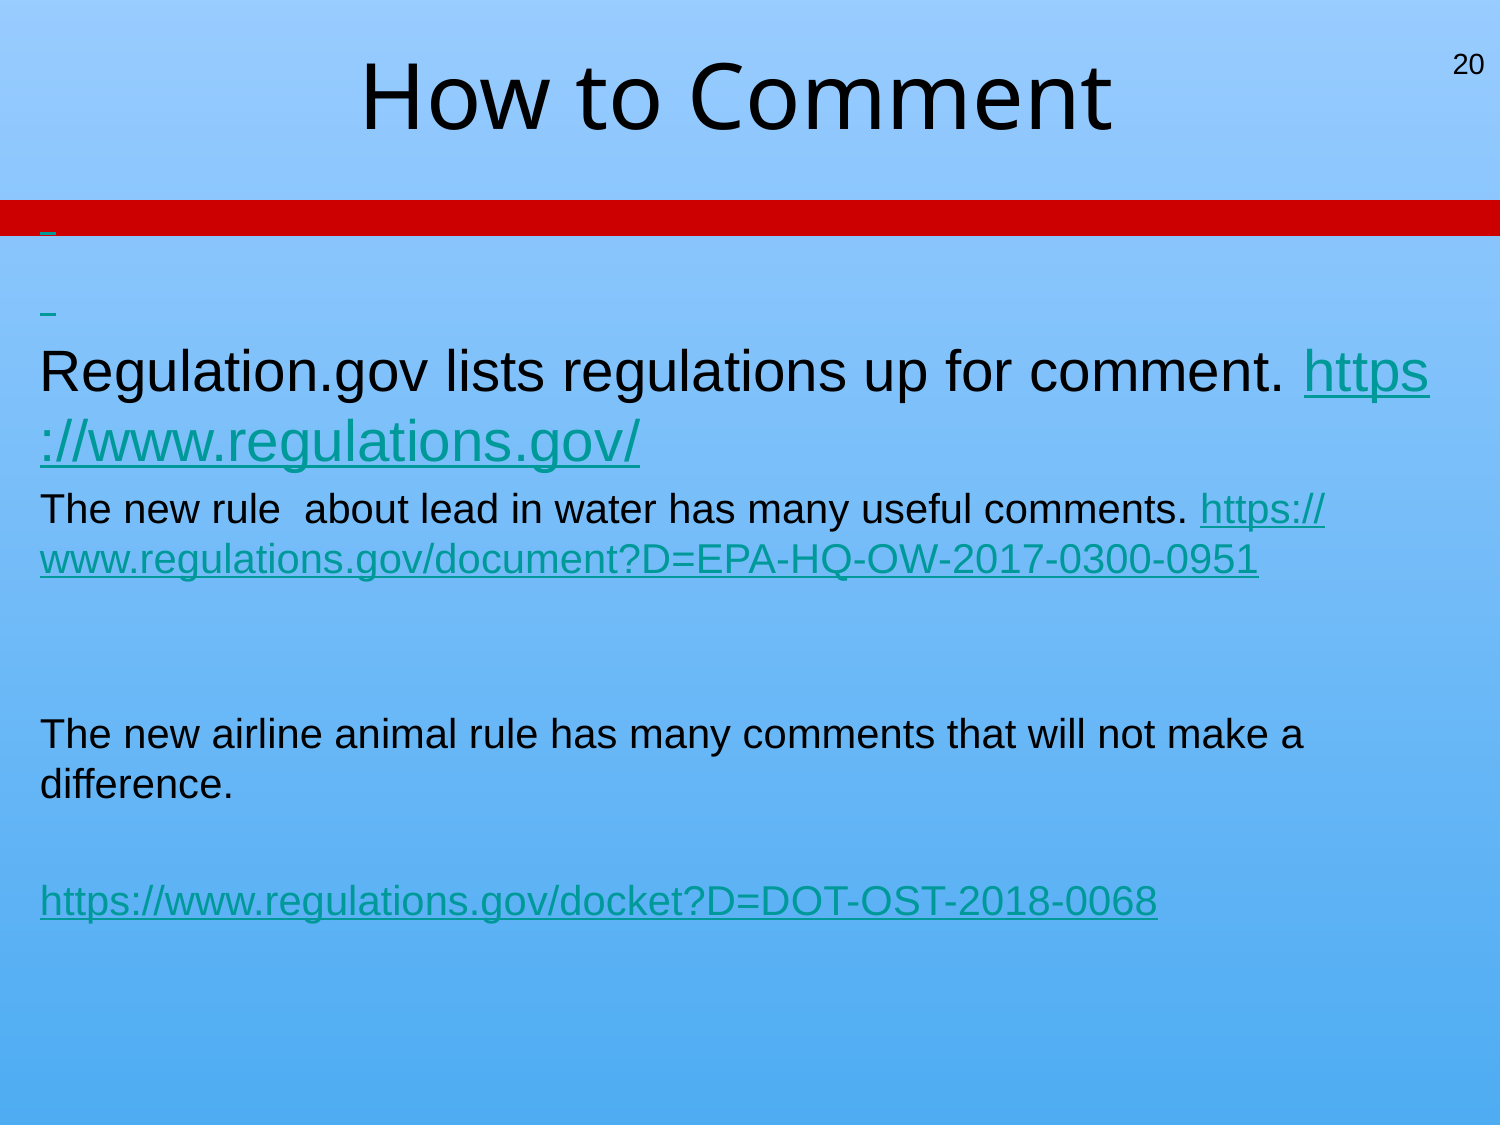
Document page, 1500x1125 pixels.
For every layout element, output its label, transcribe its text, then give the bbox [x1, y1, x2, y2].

title How to Comment [0, 0, 1500, 132]
subtitle Regulation.gov lists regulations up for comment. https://www.regulations.gov/ The new rule about lead in water has many useful comments. https://www.regulations.gov/document?D=EPA-HQ-OW-2017-0300-0951 The new airline animal rule has many comments that will not make a difference. https://www.regulations.gov/docket?D=DOT-OST-2018-0068 [24, 162, 1500, 813]
slide_number 20 [1412, 37, 1500, 116]
